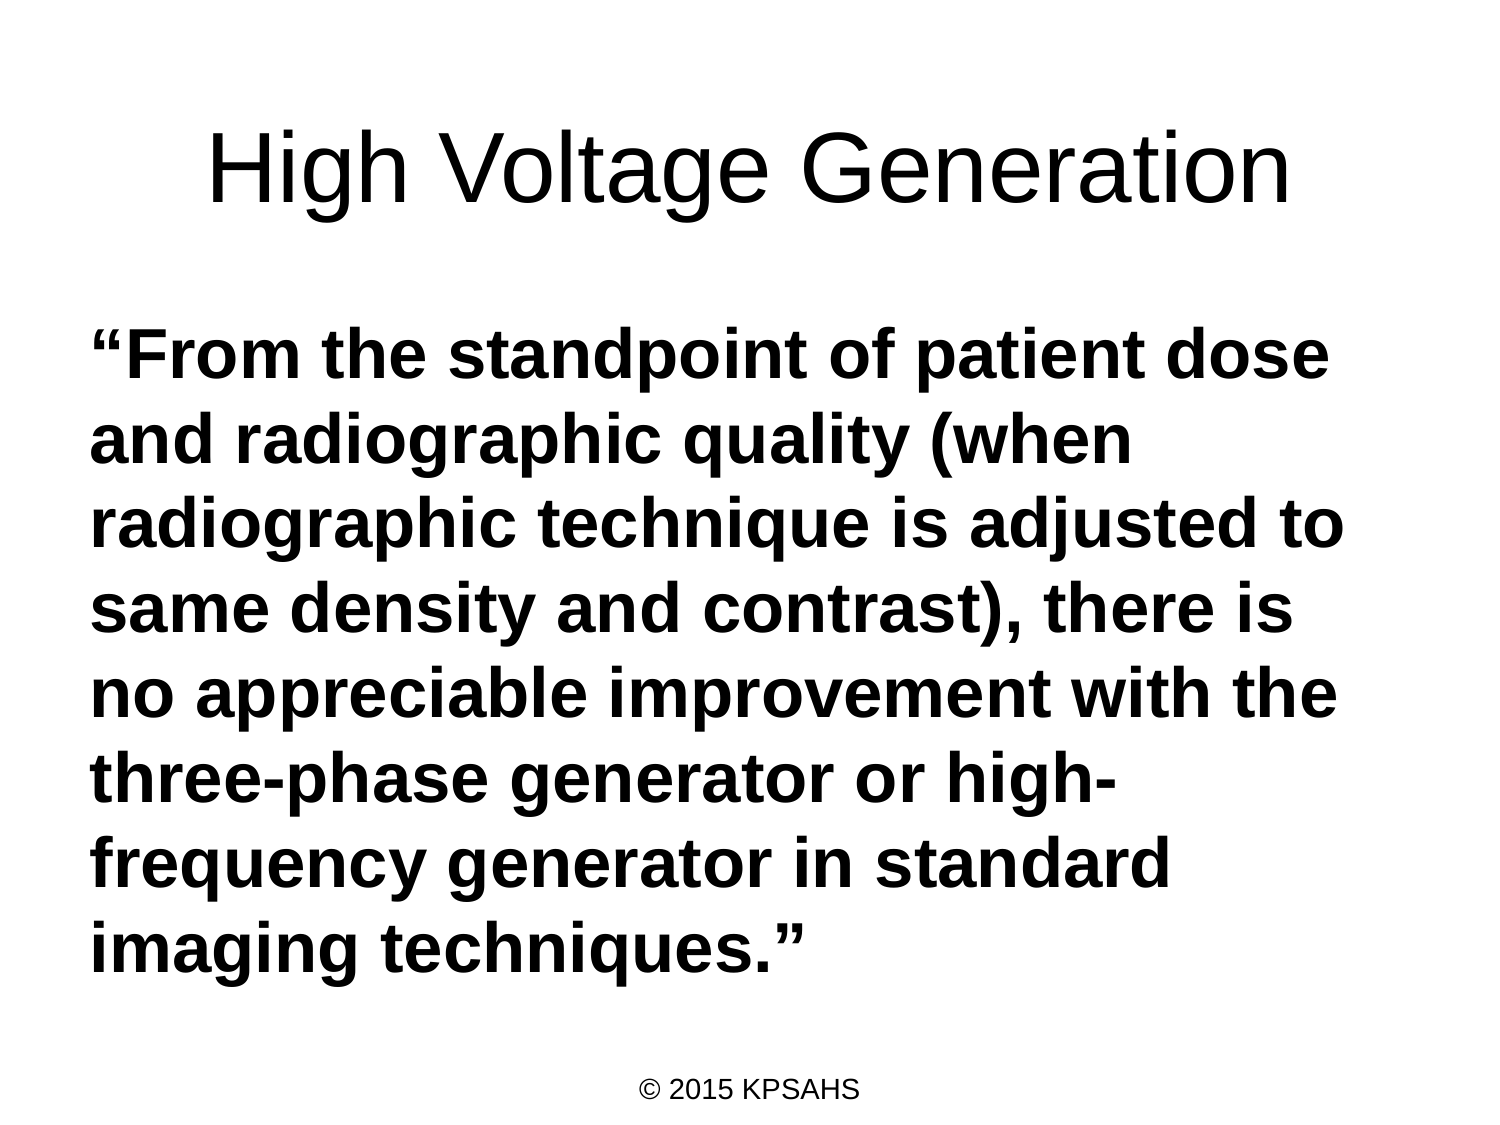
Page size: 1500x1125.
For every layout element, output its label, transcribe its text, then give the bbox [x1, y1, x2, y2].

title High Voltage Generation [37, 50, 1463, 275]
text_box “From the standpoint of patient dose and radiographic quality (when radiographic technique is adjusted to same density and contrast), there is no appreciable improvement with the three-phase generator or high-frequency generator in standard imaging techniques.” [75, 299, 1400, 995]
